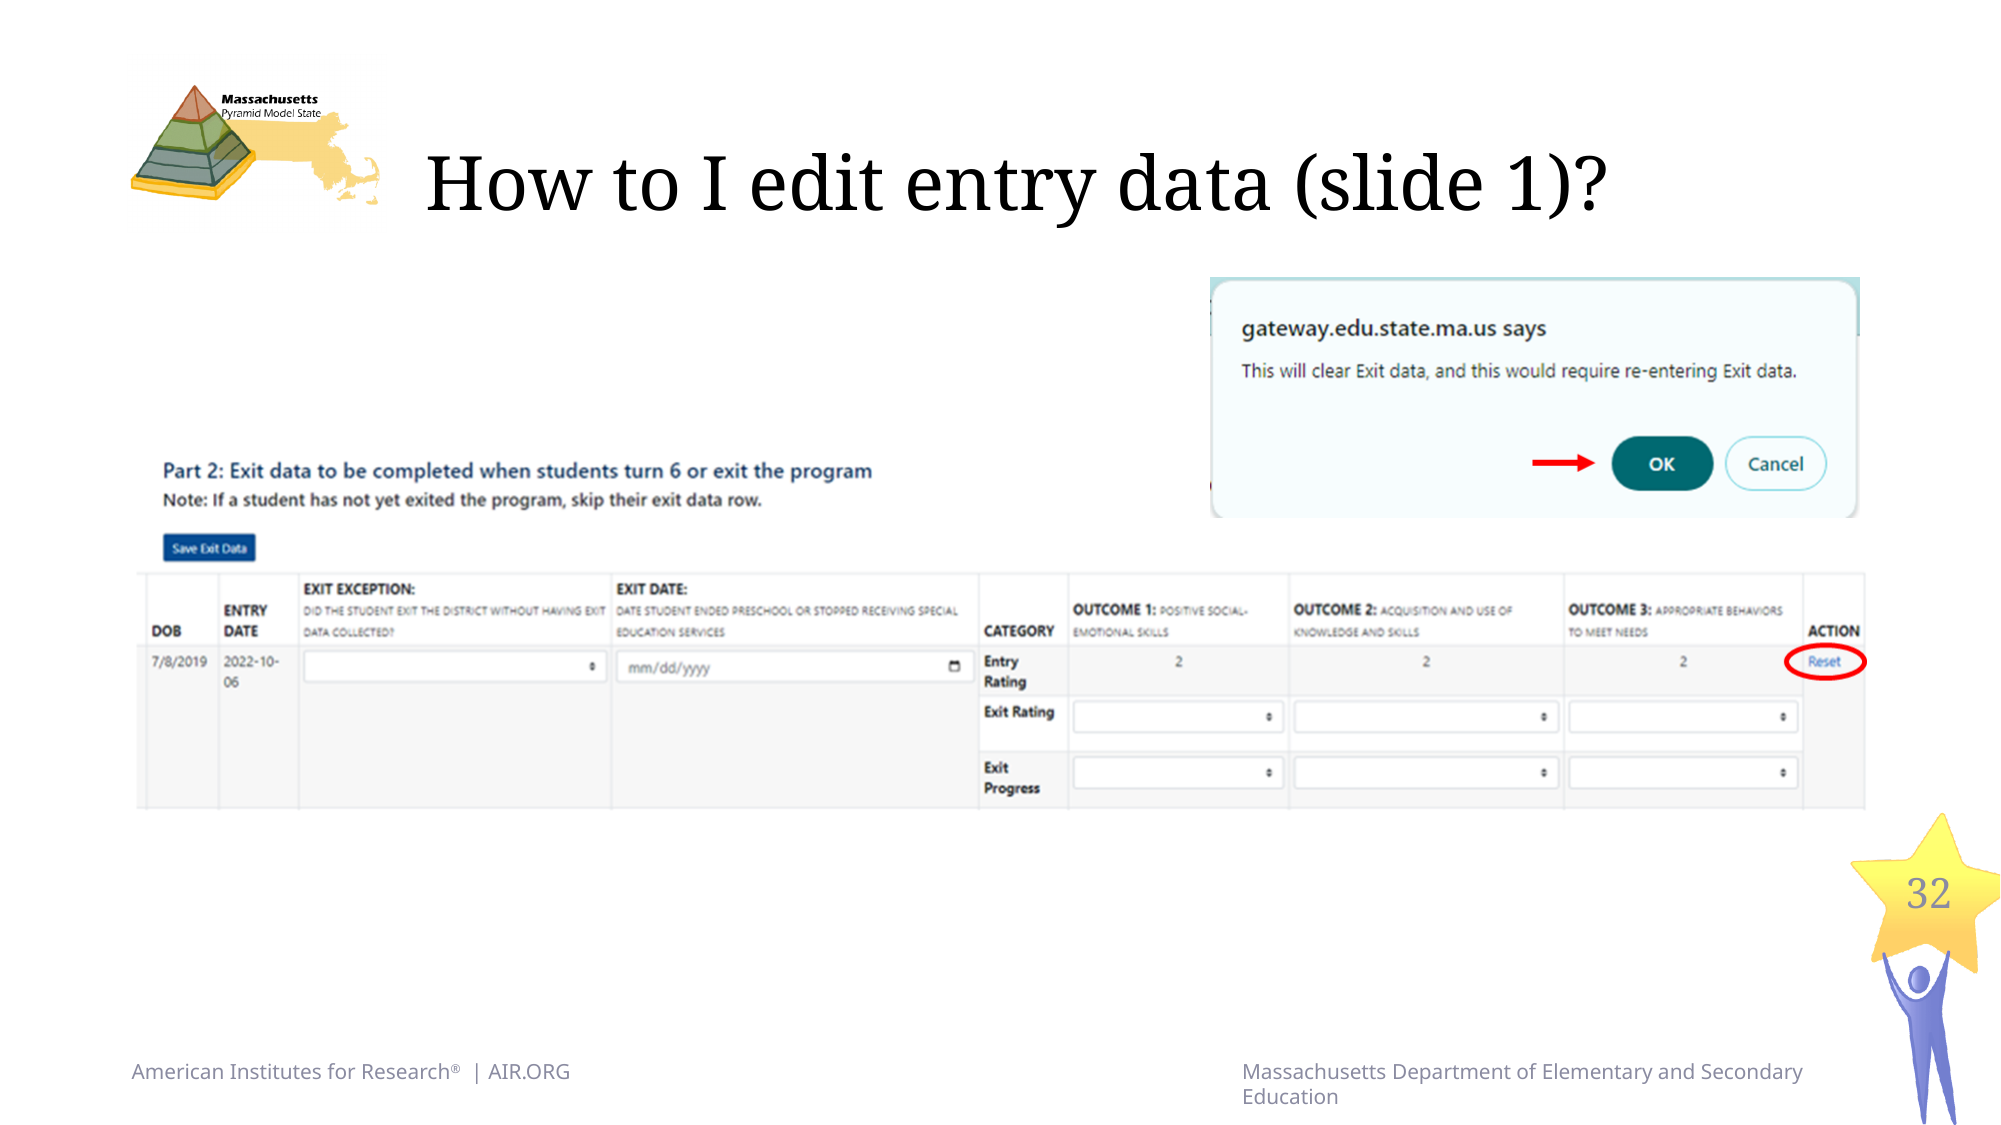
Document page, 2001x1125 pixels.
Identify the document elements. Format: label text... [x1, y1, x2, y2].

picture [127, 54, 387, 233]
slide_number 32 [1882, 862, 1975, 929]
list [133, 445, 1869, 842]
title How to I edit entry data (slide 1)? [410, 44, 1867, 233]
table_cell 55.50% [1850, 812, 2001, 1125]
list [1210, 276, 1861, 518]
